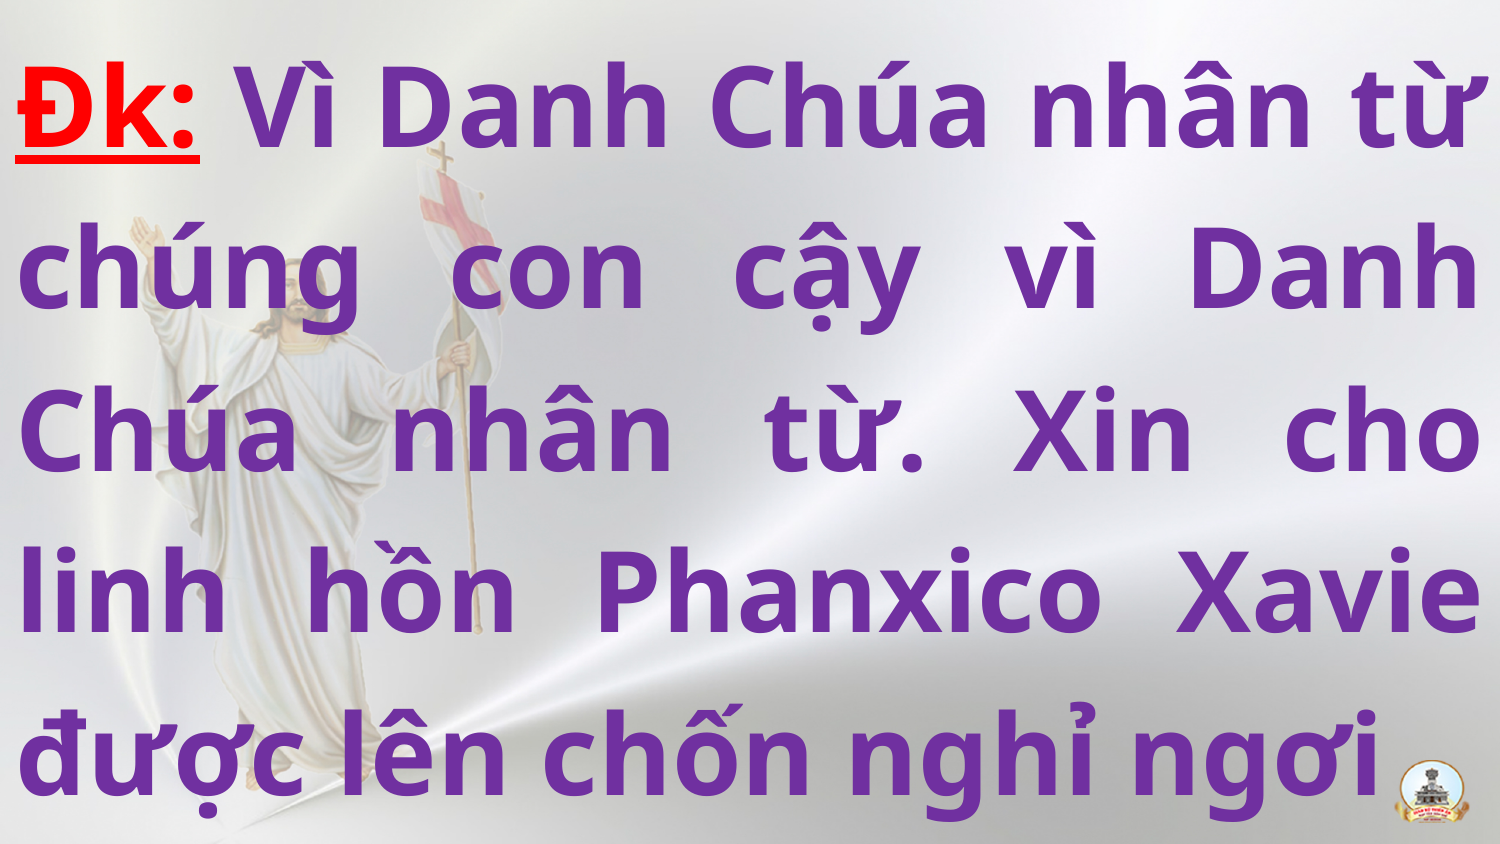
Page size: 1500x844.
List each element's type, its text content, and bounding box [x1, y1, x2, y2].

subtitle Đk: Vì Danh Chúa nhân từ chúng con cậy vì Danh Chúa nhân từ. Xin cho linh hồn Phanxico Xavie được lên chốn nghỉ ngơi [0, 0, 1500, 844]
